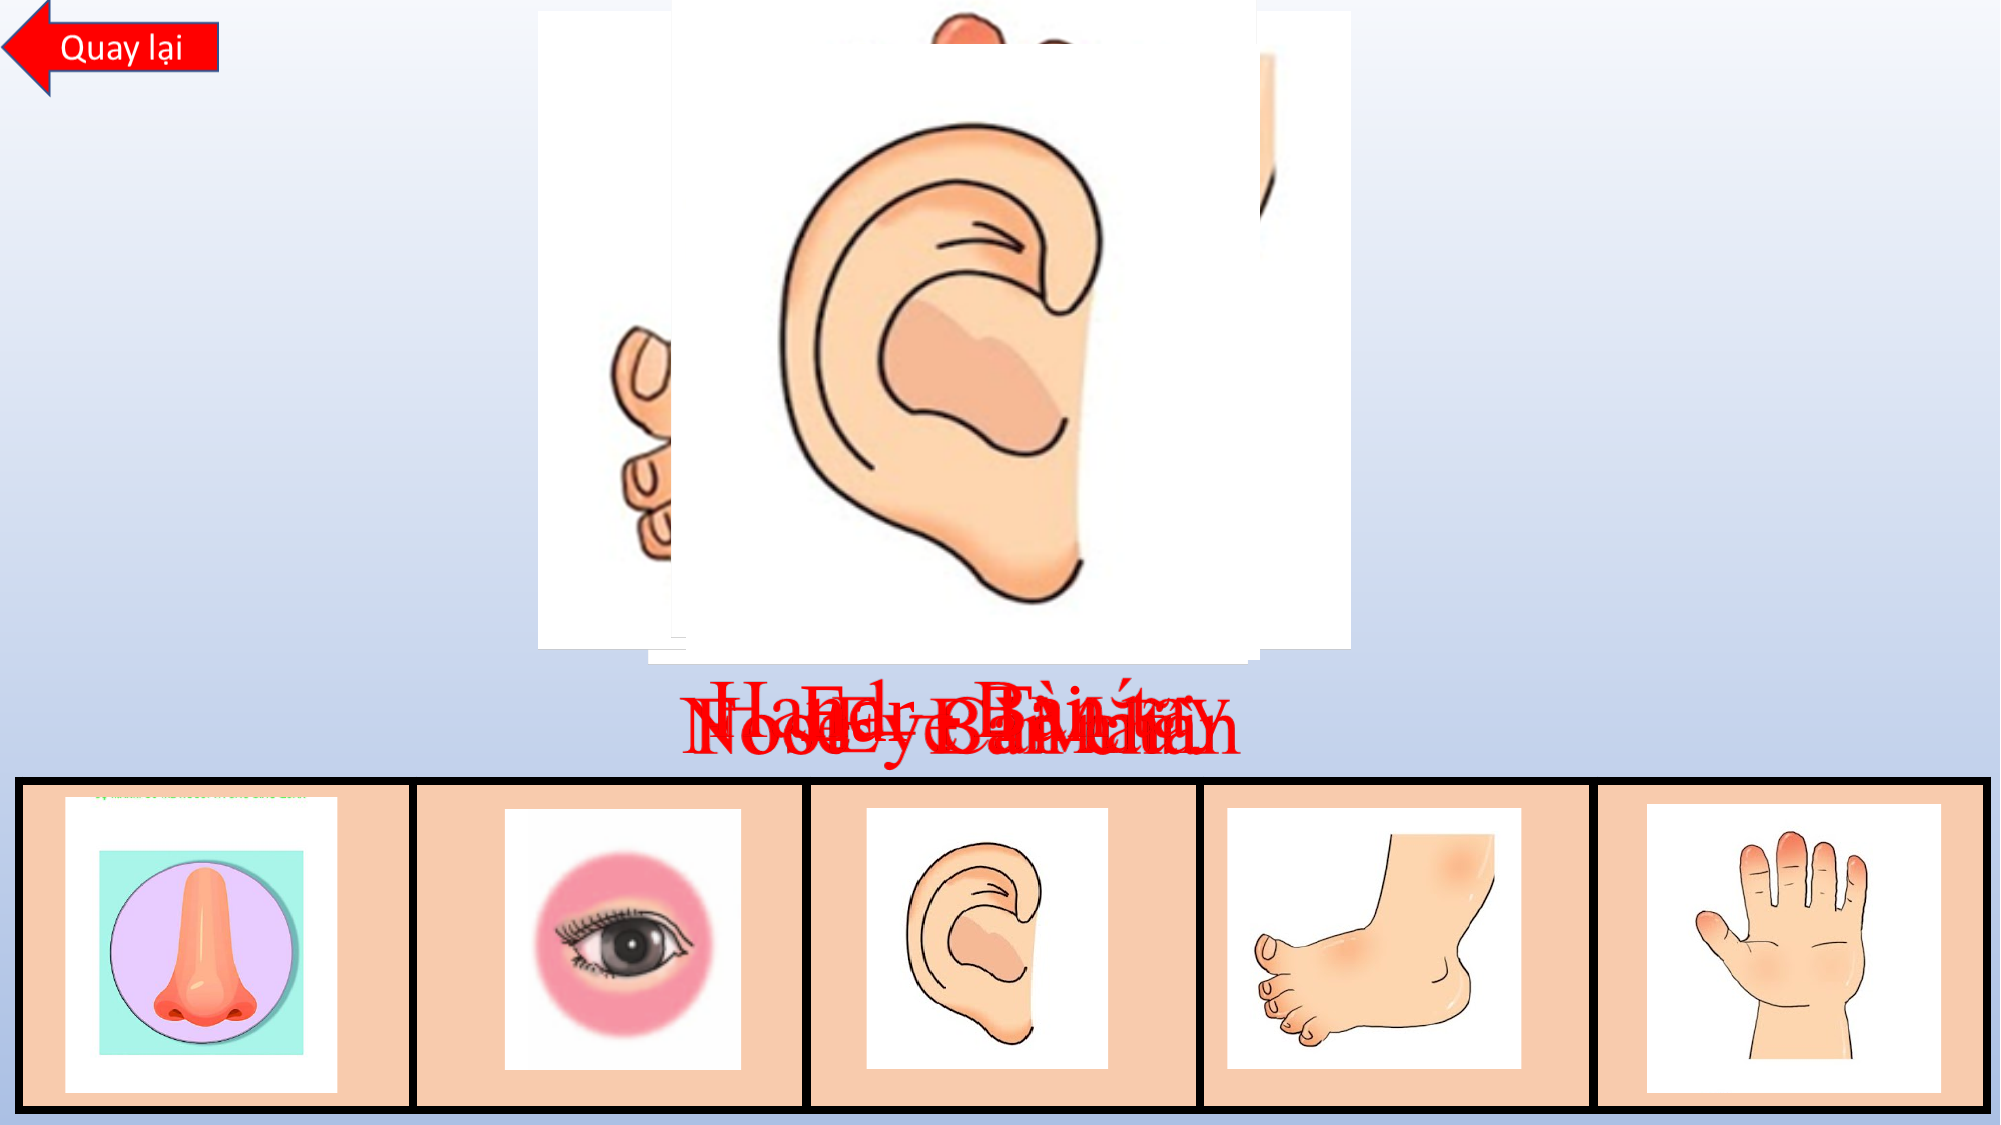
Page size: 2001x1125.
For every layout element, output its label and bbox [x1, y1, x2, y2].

table_header [1204, 785, 1589, 1106]
picture [65, 797, 338, 1093]
table_header [1598, 785, 1983, 1106]
picture [0, 0, 220, 98]
table_header [23, 785, 409, 1106]
text_box [686, 44, 1260, 767]
picture [504, 0, 1522, 1070]
table_header [417, 785, 802, 1106]
table_header [811, 824, 1196, 1106]
picture [1647, 804, 1942, 1093]
